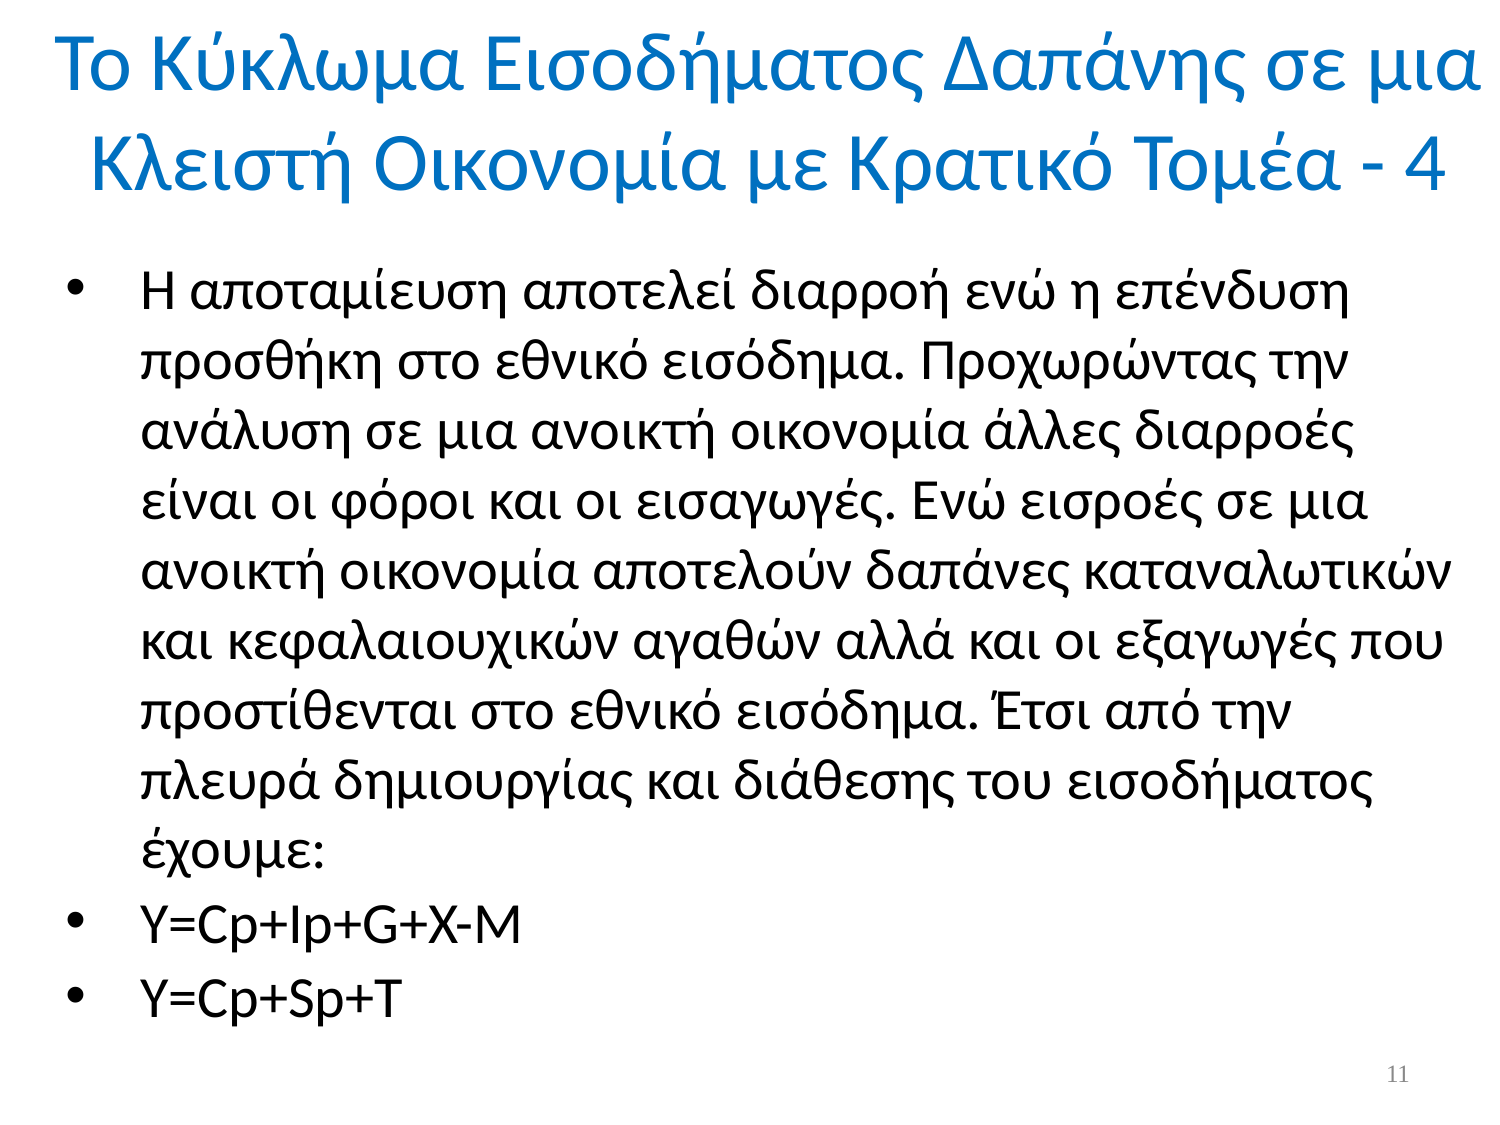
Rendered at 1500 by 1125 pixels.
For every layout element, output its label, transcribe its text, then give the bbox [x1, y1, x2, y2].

slide_number 11 [1074, 1042, 1425, 1103]
text_box Η αποταμίευση αποτελεί διαρροή ενώ η επένδυση προσθήκη στο εθνικό εισόδημα. Προχωρώντας την ανάλυση σε μια ανοικτή οικονομία άλλες διαρροές είναι οι φόροι και οι εισαγωγές. Ενώ εισροές σε μια ανοικτή οικονομία αποτελούν δαπάνες καταναλωτικών και κεφαλαιουχικών αγαθών αλλά και οι εξαγωγές που προστίθενται στο εθνικό εισόδημα. Έτσι από την πλευρά δημιουργίας και διάθεσης του εισοδήματος έχουμε: Υ=Cp+Ip+G+Χ-Μ Y=Cp+Sp+T [50, 243, 1488, 1037]
text_box Το Κύκλωμα Εισοδήματος Δαπάνης σε μια Κλειστή Οικονομία με Κρατικό Τομέα - 4 [37, 0, 1500, 215]
